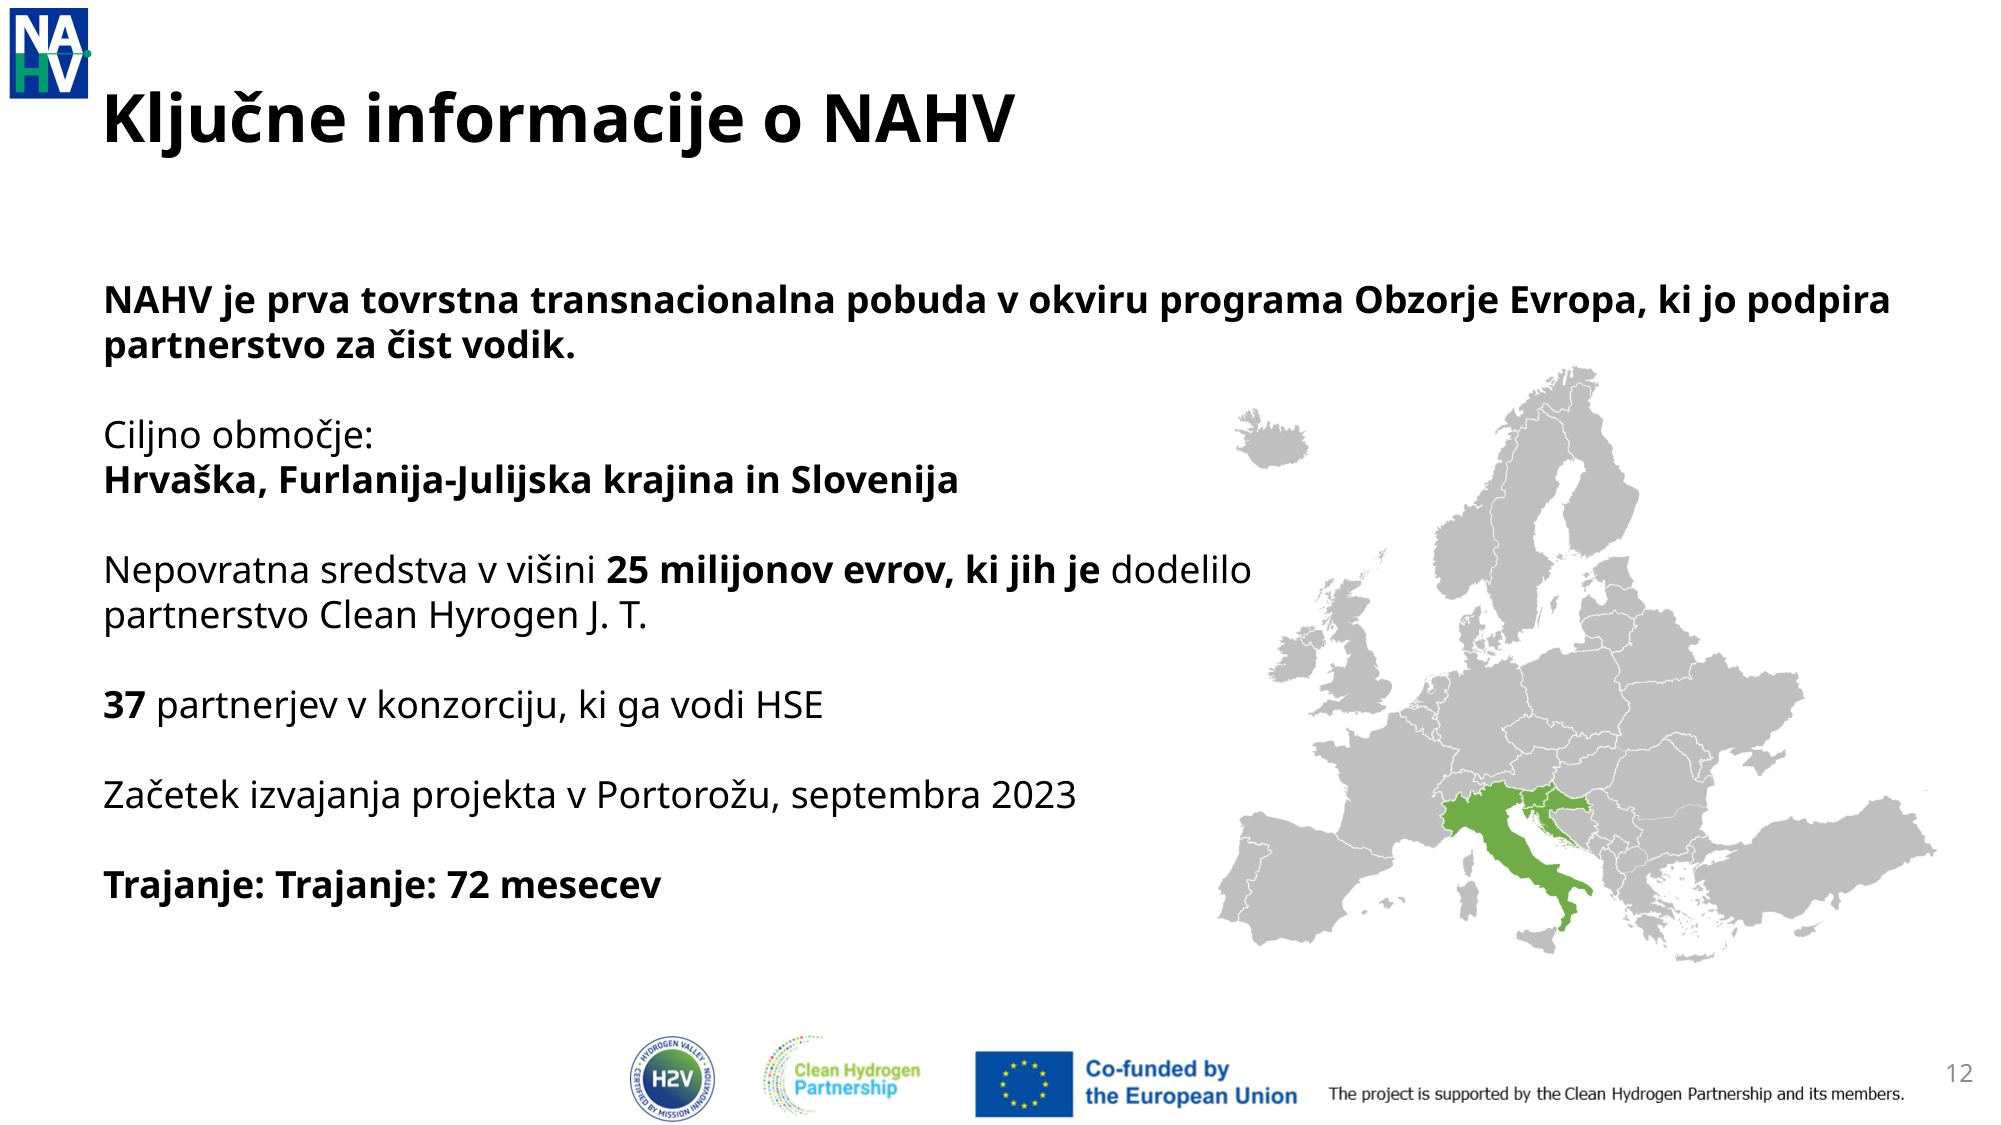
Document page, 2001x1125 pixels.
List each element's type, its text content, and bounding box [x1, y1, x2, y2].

slide_number 12 [1916, 1044, 1989, 1105]
picture [630, 1032, 1915, 1125]
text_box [1216, 365, 1937, 963]
picture [0, 0, 177, 109]
text_box NAHV je prva tovrstna transnacionalna pobuda v okviru programa Obzorje Evropa, ki jo podpira partnerstvo za čist vodik. Ciljno območje: Hrvaška, Furlanija-Julijska krajina in Slovenija Nepovratna sredstva v višini 25 milijonov evrov, ki jih je dodelilo partnerstvo Clean Hyrogen J. T. 37 partnerjev v konzorciju, ki ga vodi HSE Začetek izvajanja projekta v Portorožu, septembra 2023 Trajanje: Trajanje: 72 mesecev [88, 268, 1917, 958]
title Ključne informacije o NAHV [86, 12, 1915, 230]
